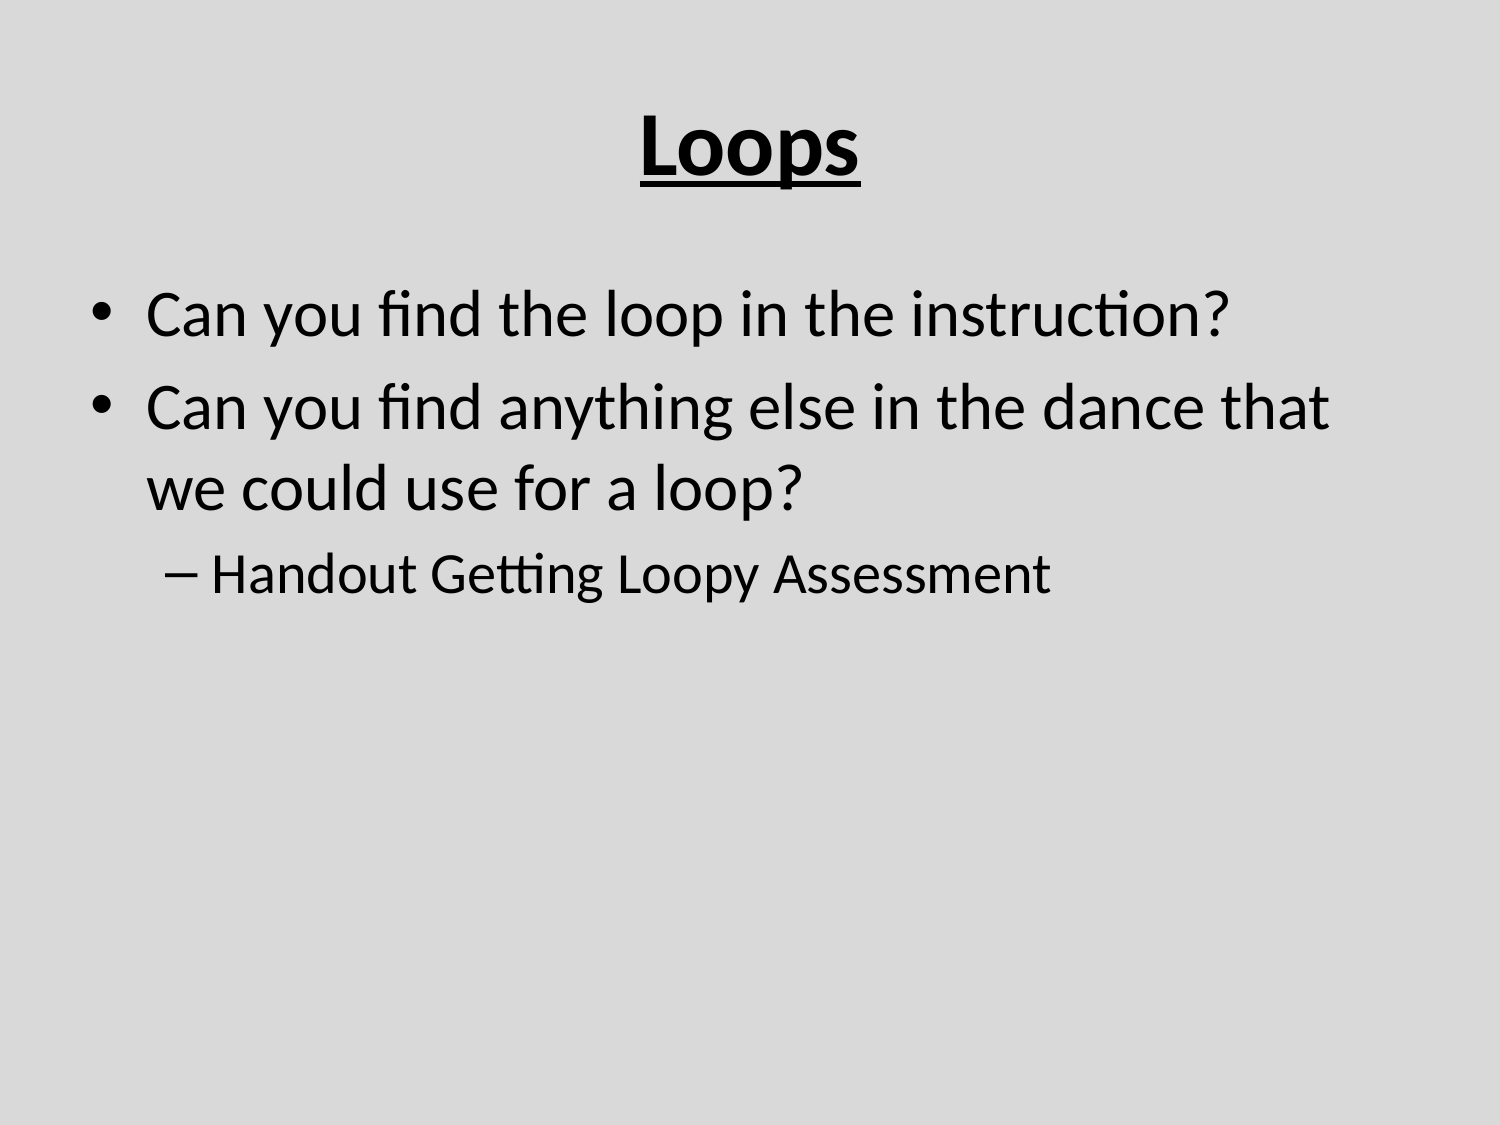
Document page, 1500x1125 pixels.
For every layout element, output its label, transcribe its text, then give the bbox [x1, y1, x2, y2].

list Can you find the loop in the instruction? Can you find anything else in the dance that we could use for a loop? Handout Getting Loopy Assessment [75, 262, 1425, 1005]
title Loops [75, 45, 1425, 233]
